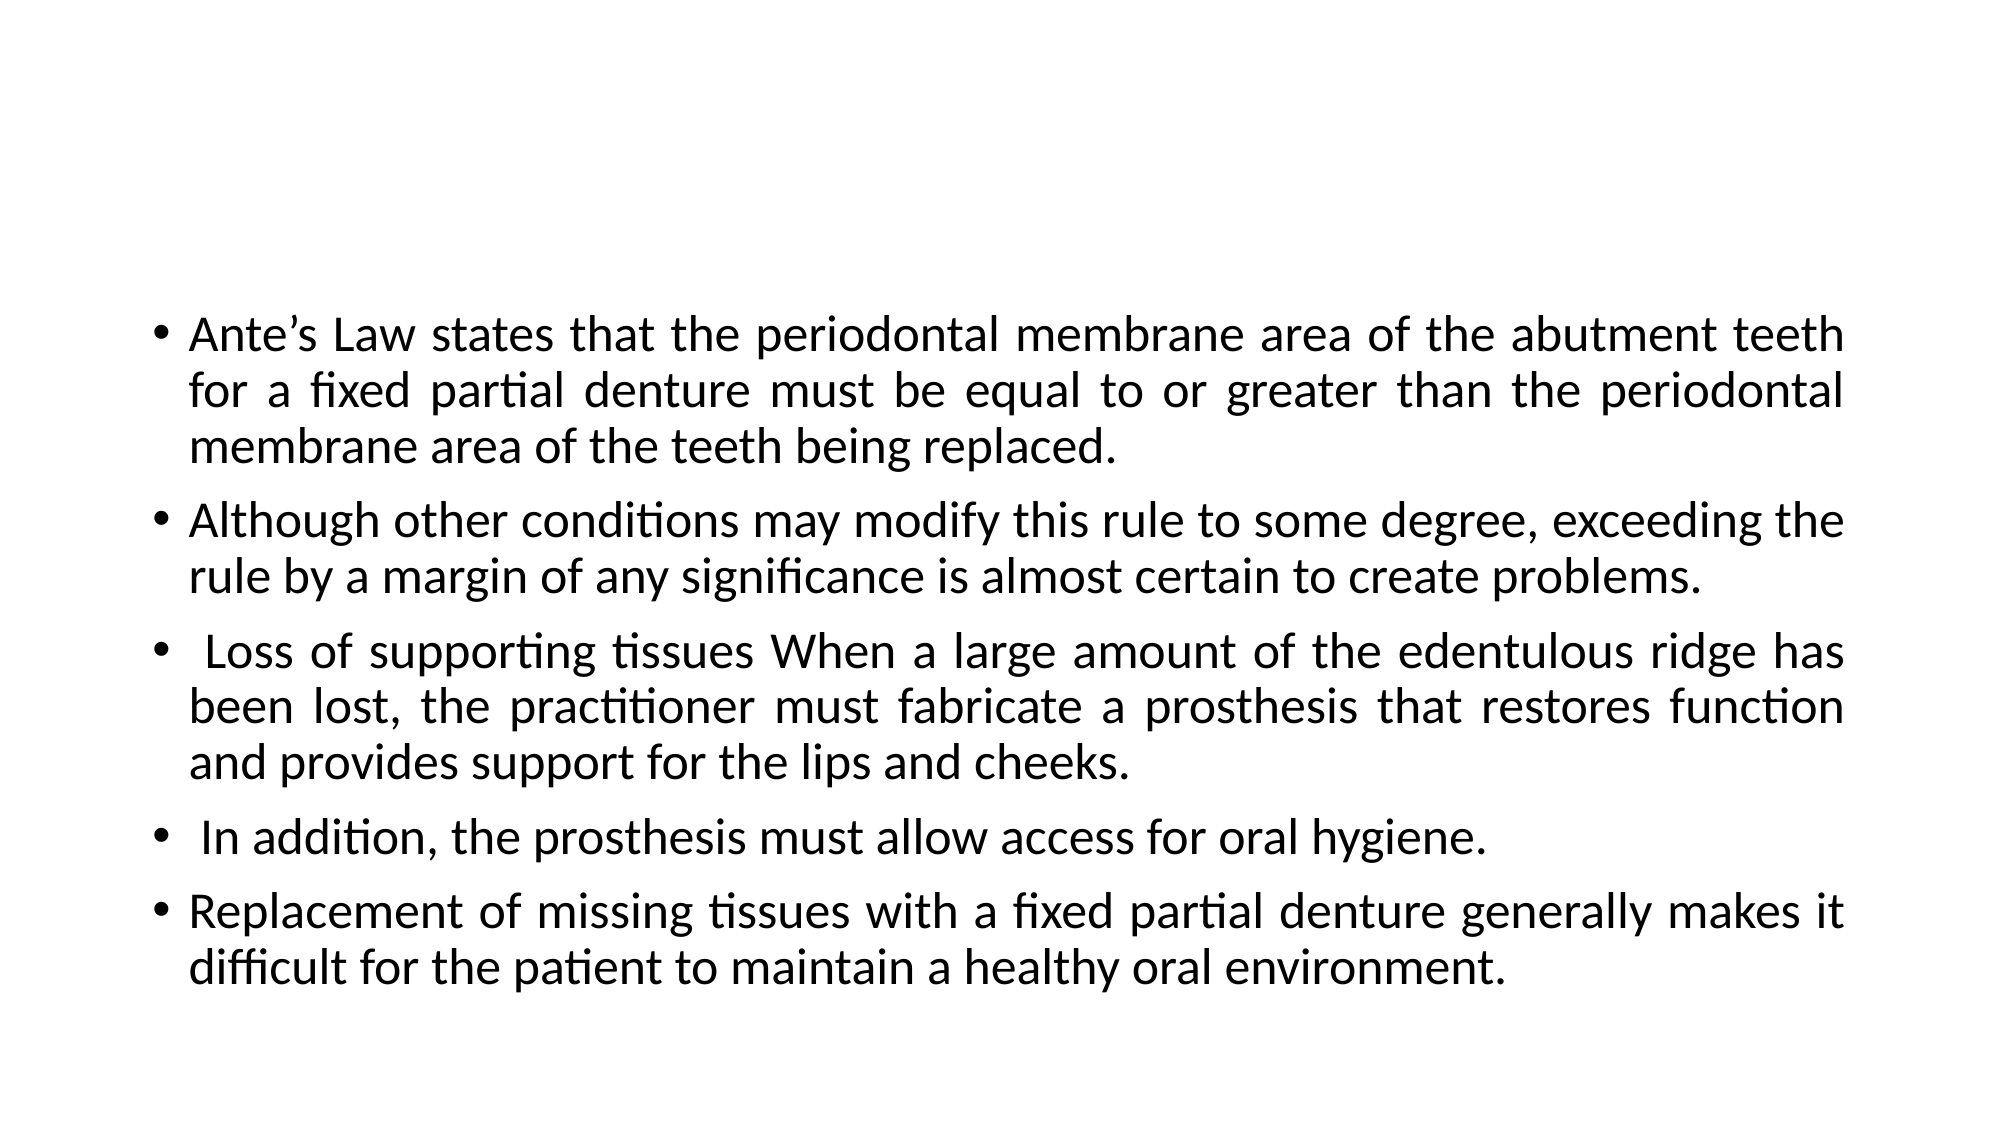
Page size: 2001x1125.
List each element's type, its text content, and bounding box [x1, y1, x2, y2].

list Ante’s Law states that the periodontal membrane area of the abutment teeth for a fixed partial denture must be equal to or greater than the periodontal membrane area of the teeth being replaced. Although other conditions may modify this rule to some degree, exceeding the rule by a margin of any significance is almost certain to create problems. Loss of supporting tissues When a large amount of the edentulous ridge has been lost, the practitioner must fabricate a prosthesis that restores function and provides support for the lips and cheeks. In addition, the prosthesis must allow access for oral hygiene. Replacement of missing tissues with a fixed partial denture generally makes it difficult for the patient to maintain a healthy oral environment. [137, 299, 1863, 1014]
